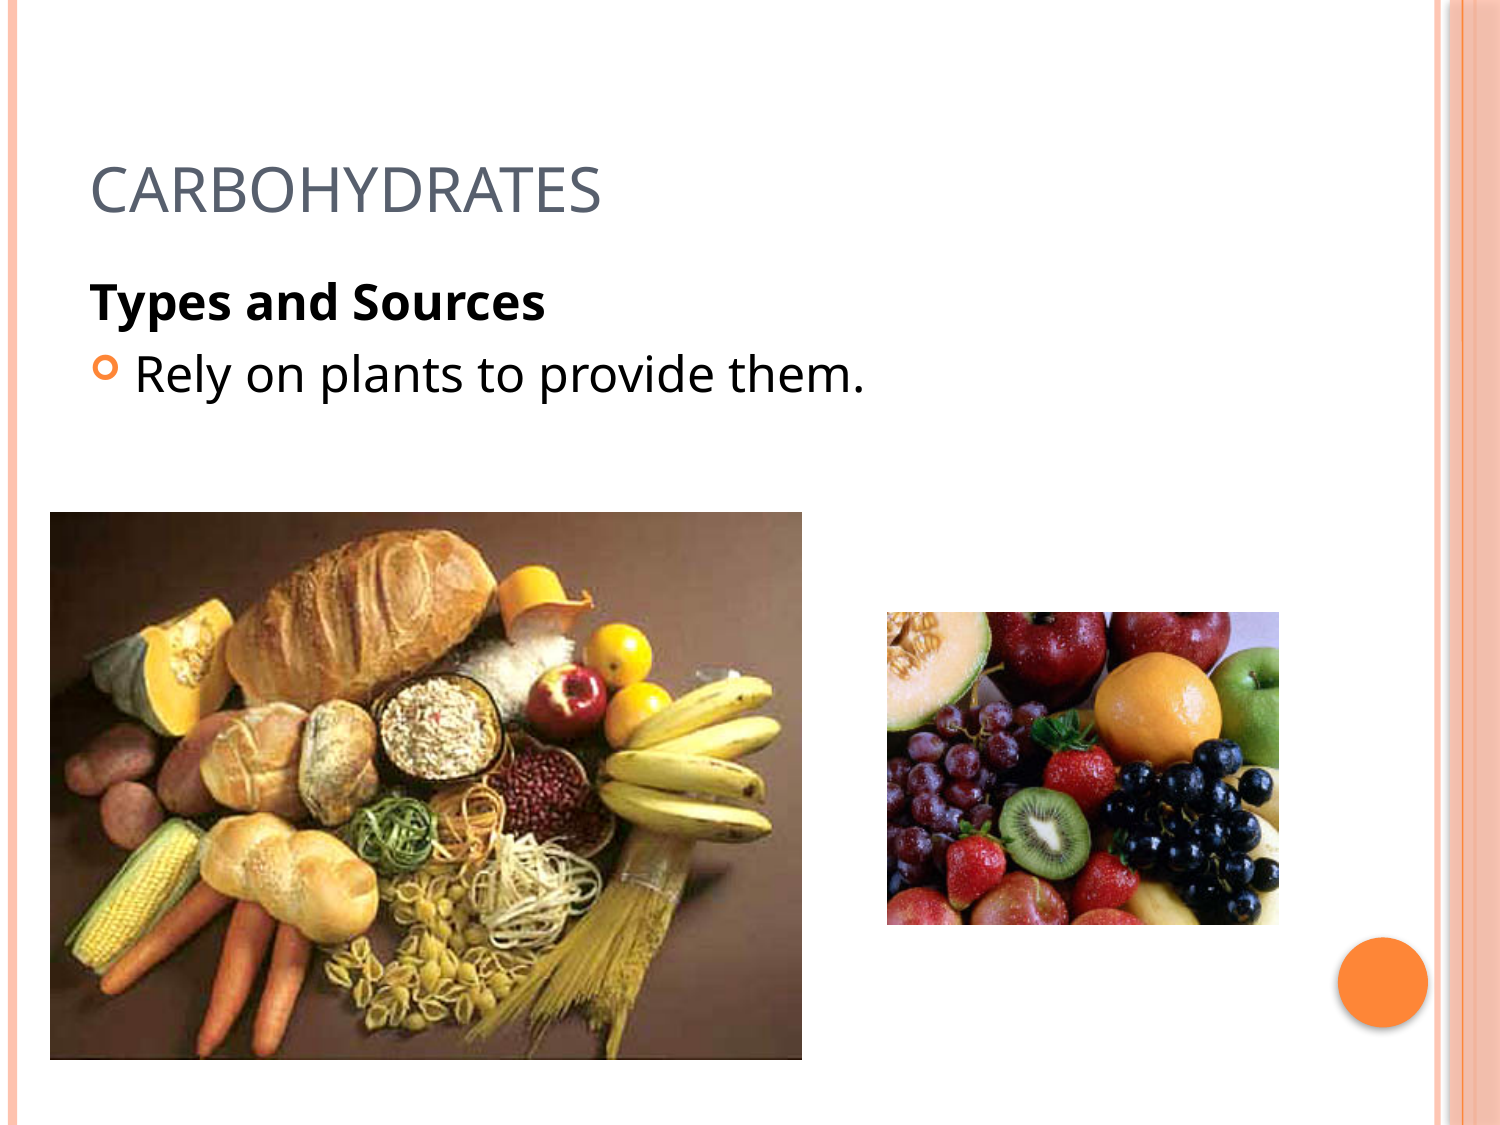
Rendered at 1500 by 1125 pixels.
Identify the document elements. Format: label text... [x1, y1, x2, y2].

picture [886, 611, 1279, 926]
picture [49, 511, 802, 1060]
title Carbohydrates [75, 45, 1300, 233]
list Types and Sources Rely on plants to provide them. [75, 262, 1300, 1062]
